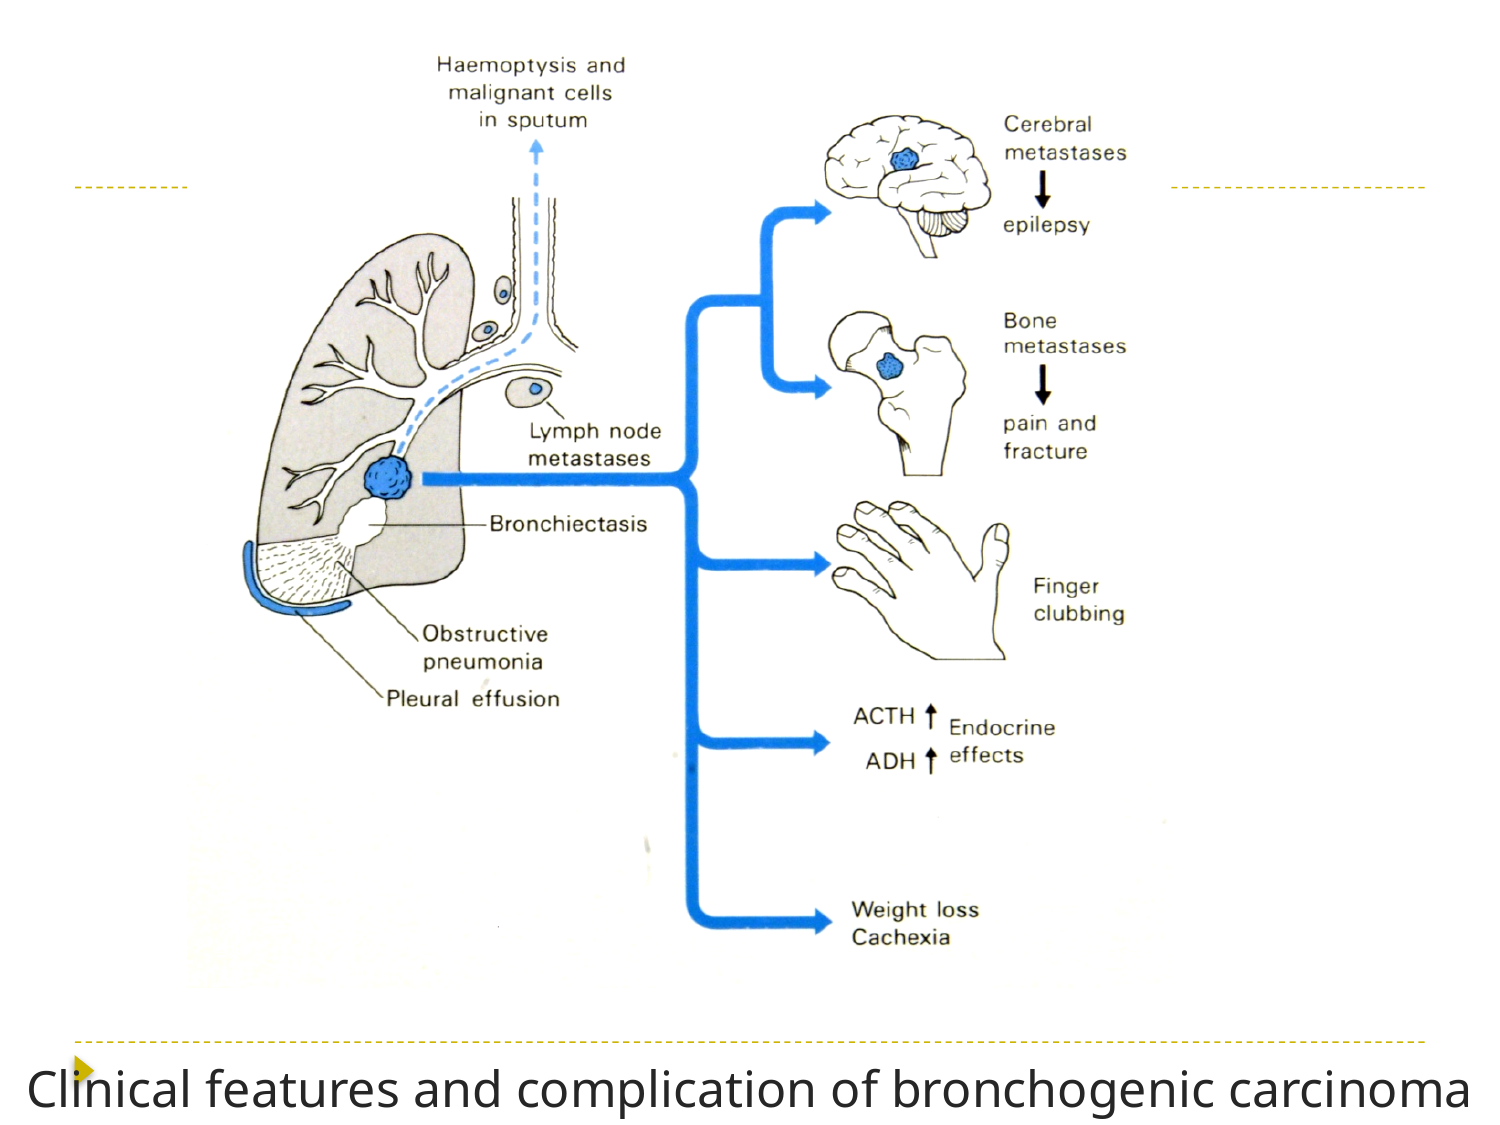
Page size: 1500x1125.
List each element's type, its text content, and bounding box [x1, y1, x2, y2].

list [187, 7, 1171, 988]
title Clinical features and complication of bronchogenic carcinoma [0, 1062, 1500, 1125]
